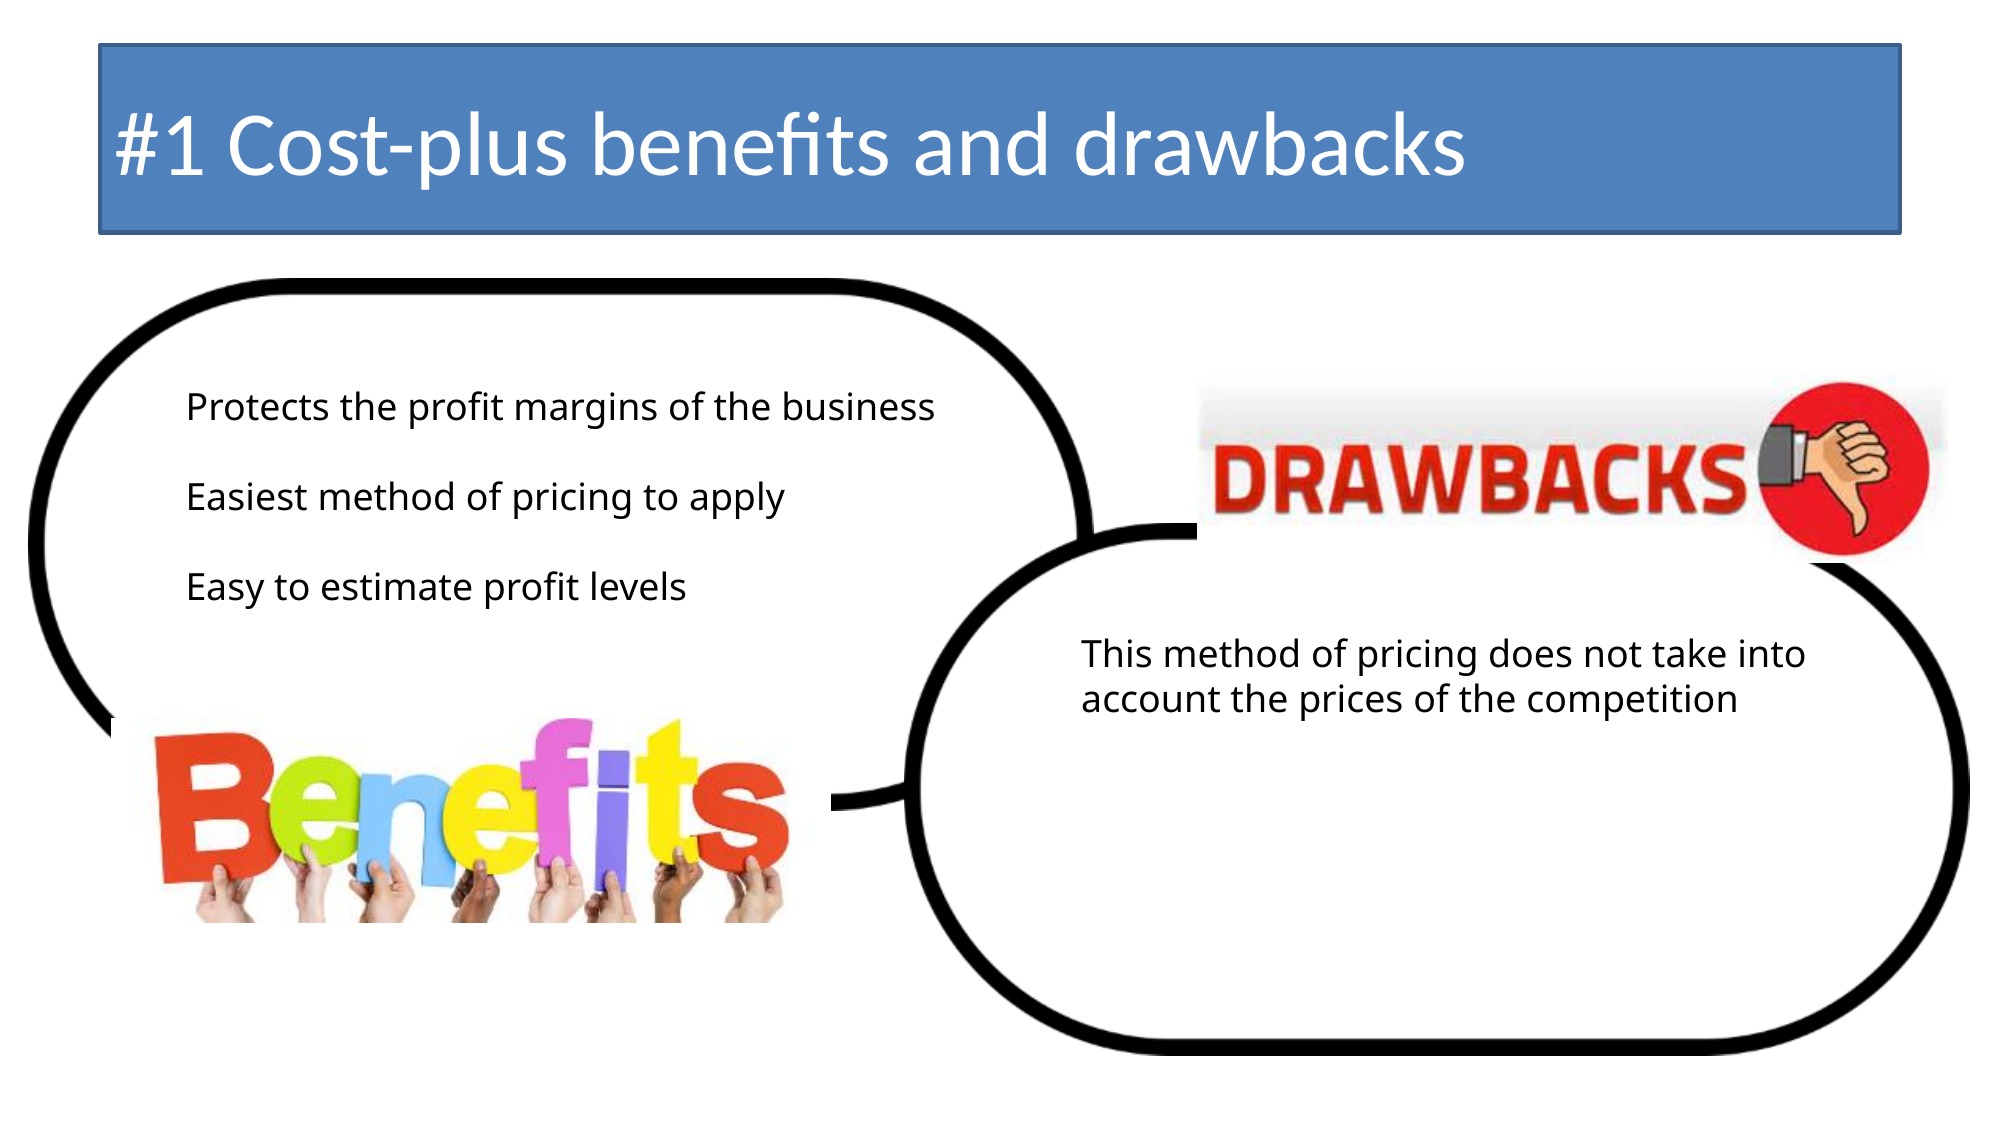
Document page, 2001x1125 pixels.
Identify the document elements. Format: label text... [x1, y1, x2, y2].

picture [28, 278, 1970, 1056]
title #1 Cost-plus benefits and drawbacks [98, 43, 1902, 235]
